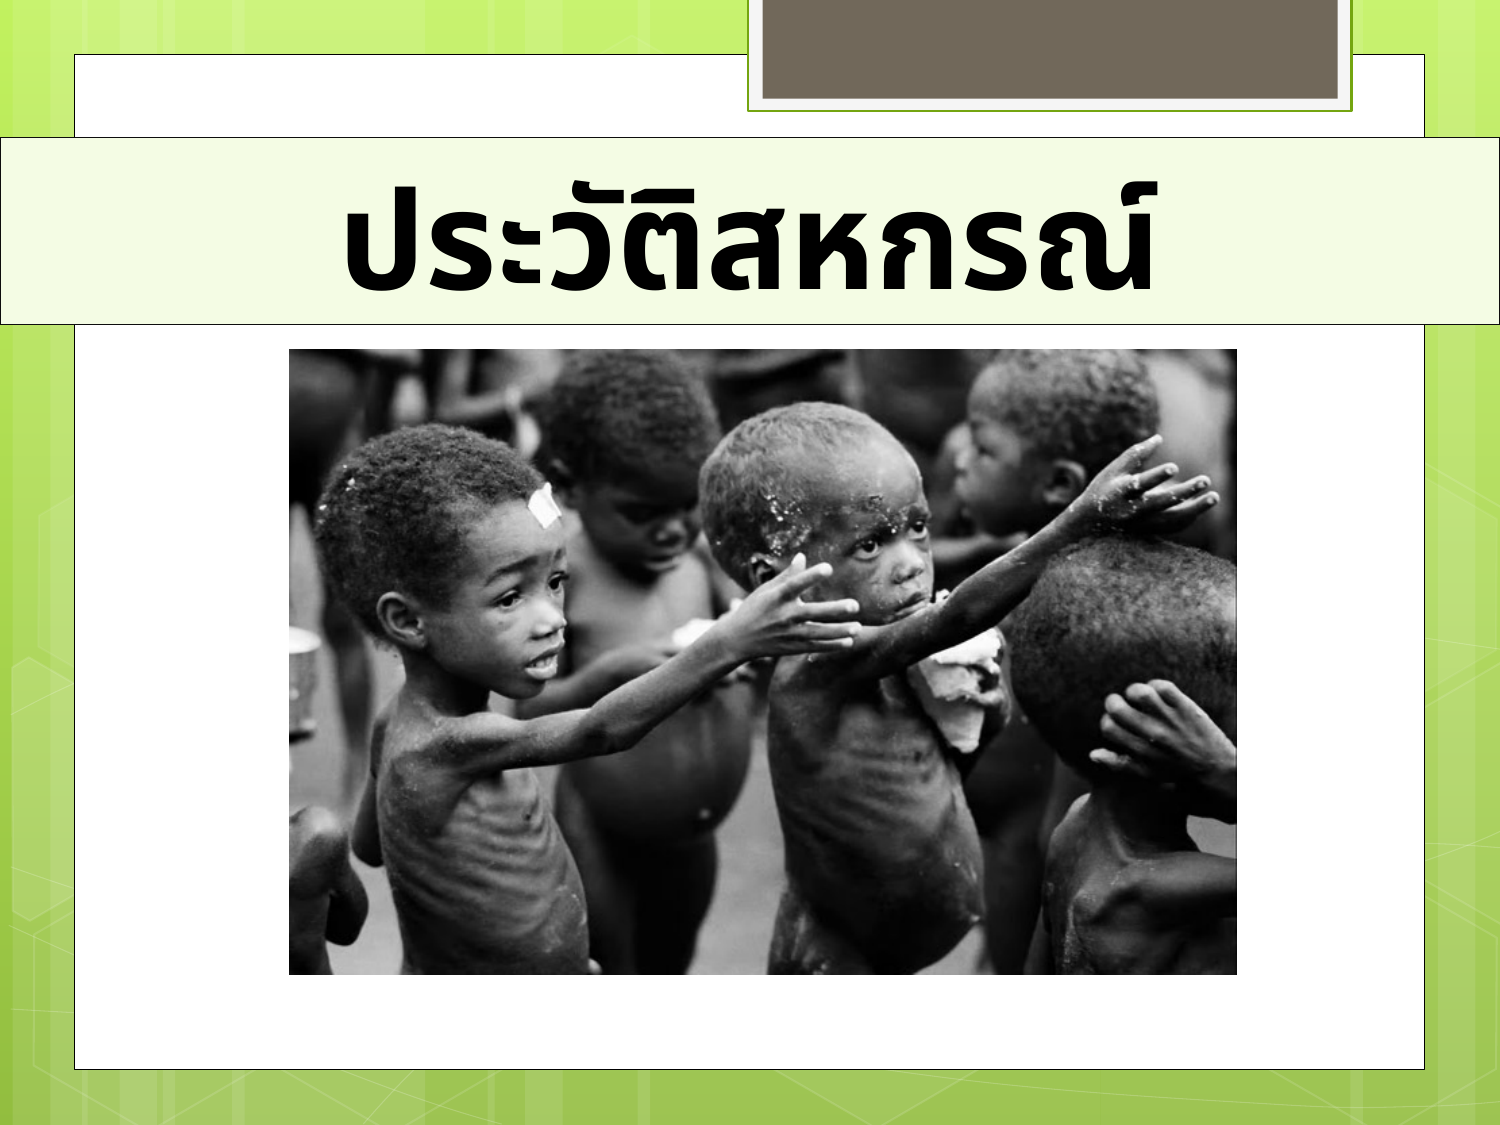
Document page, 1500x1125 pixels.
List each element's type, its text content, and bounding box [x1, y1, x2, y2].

picture [289, 349, 1238, 975]
title ประวัติสหกรณ์ [0, 137, 1500, 325]
